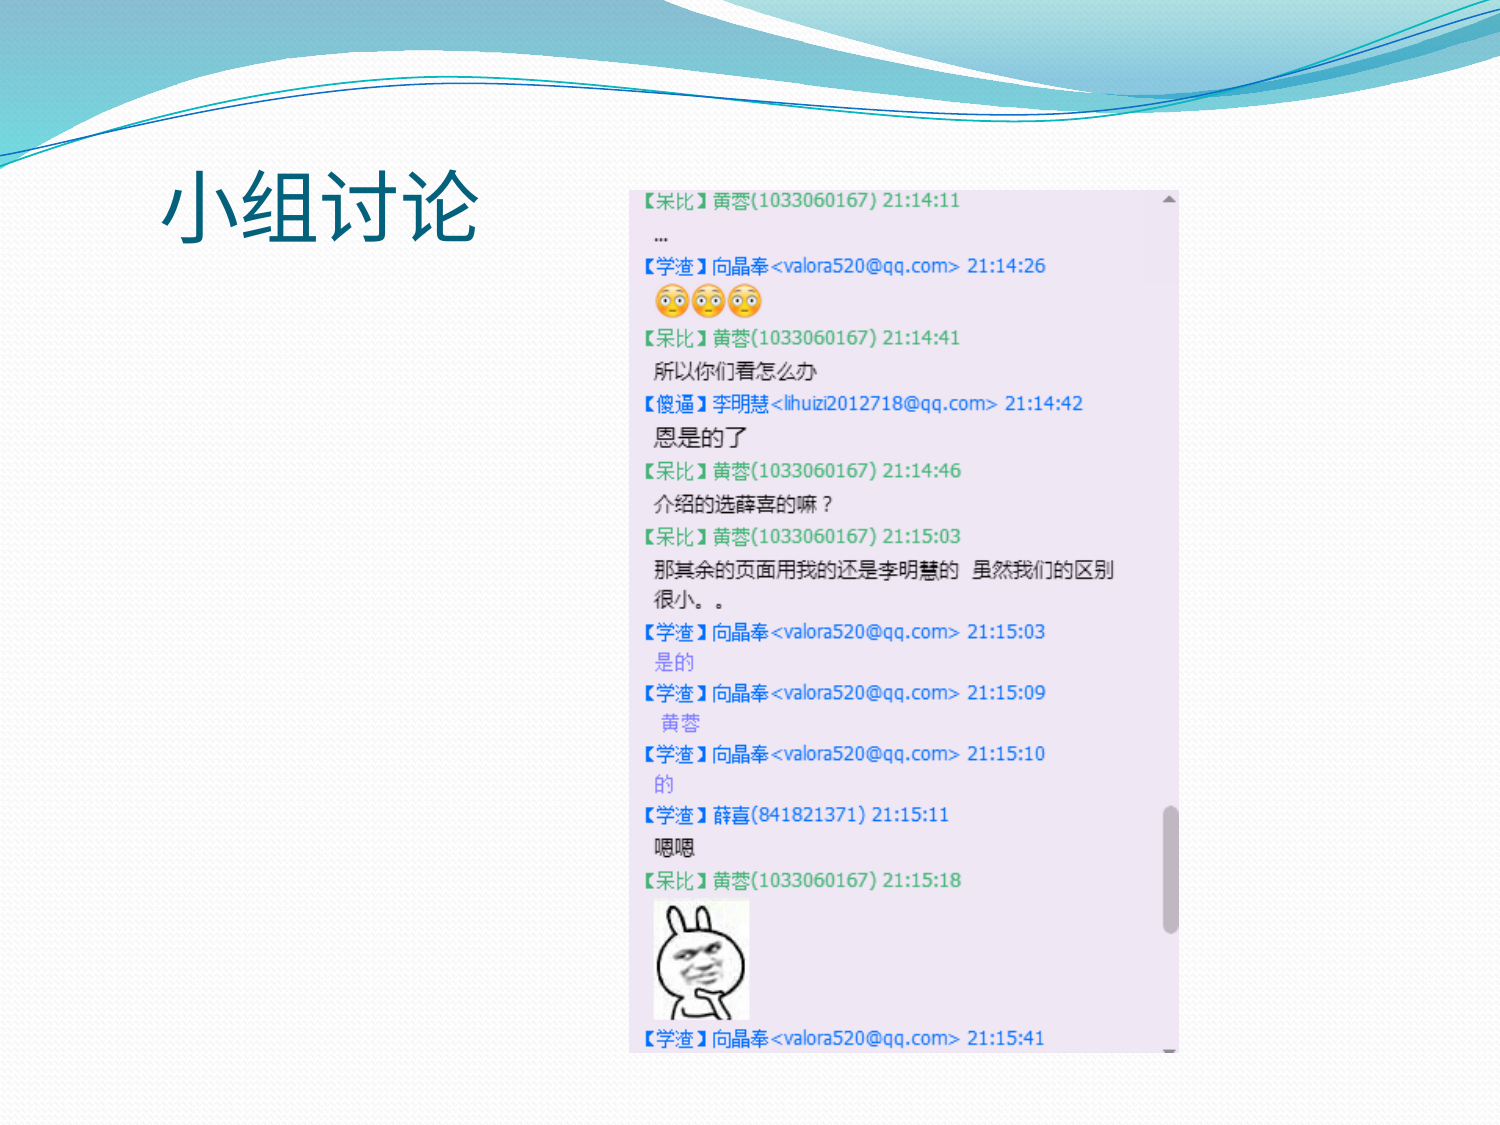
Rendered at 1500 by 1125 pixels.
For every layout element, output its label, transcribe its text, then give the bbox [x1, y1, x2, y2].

picture [629, 189, 1179, 1053]
title 小组讨论 [159, 149, 1164, 254]
